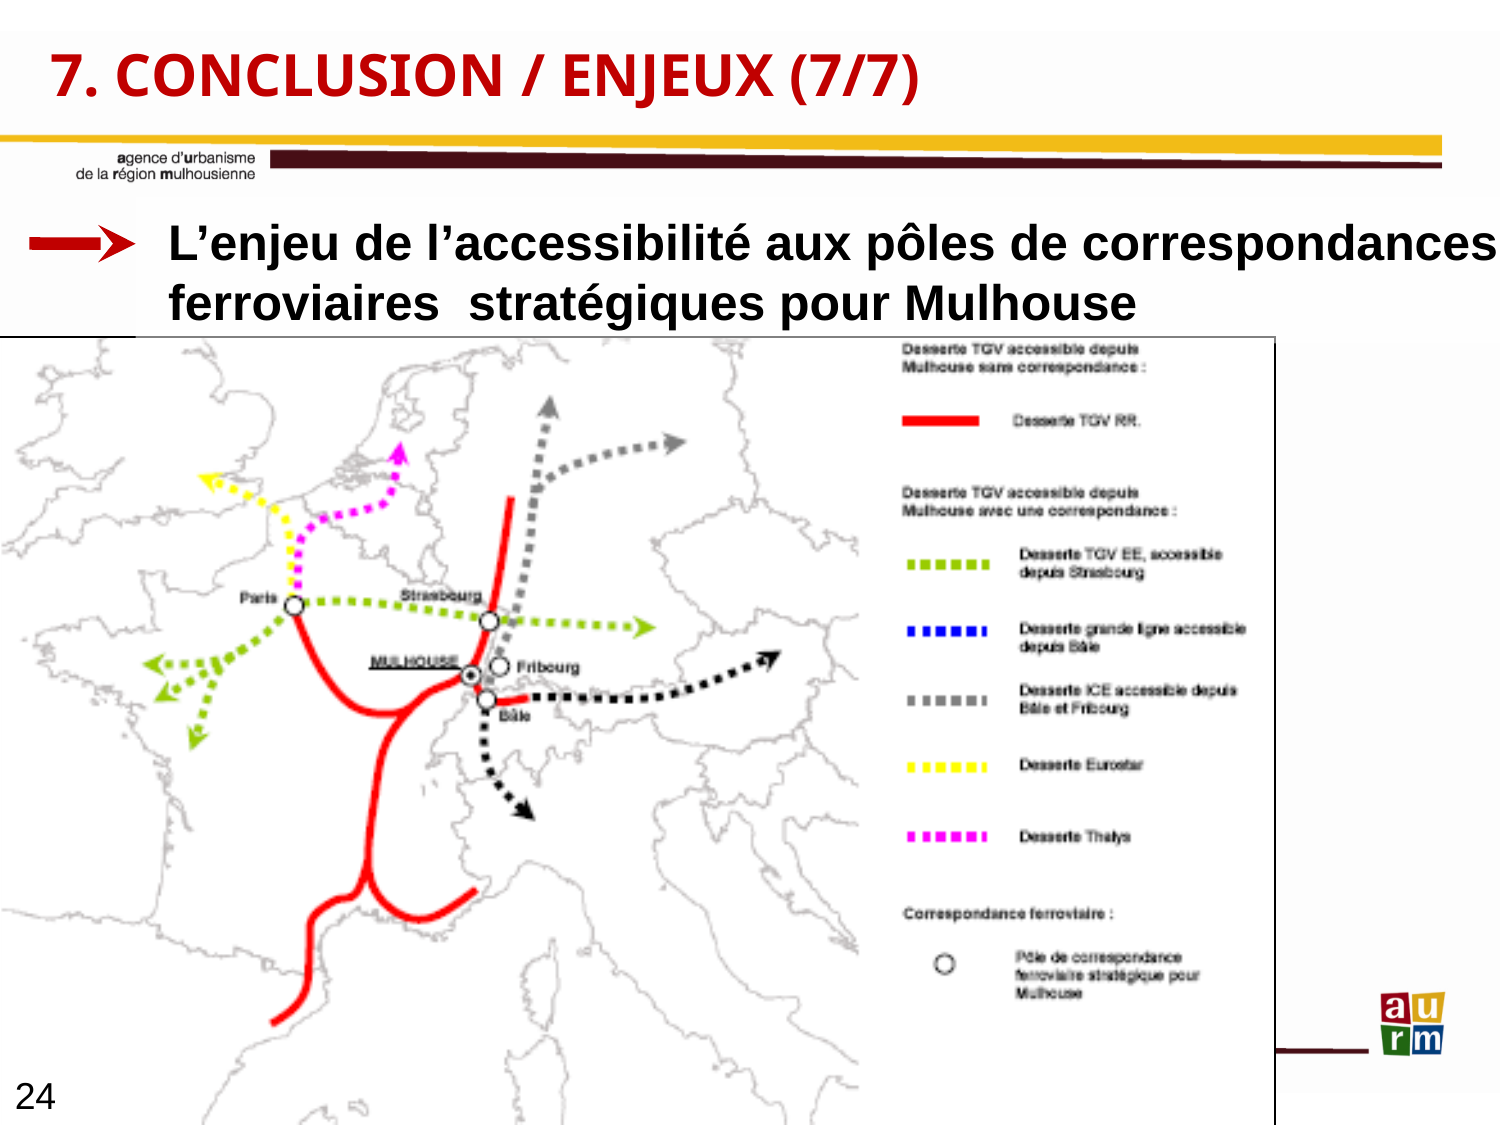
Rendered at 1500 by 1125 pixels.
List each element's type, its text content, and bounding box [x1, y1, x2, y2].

text_box 7. CONCLUSION / ENJEUX (7/7) [35, 31, 1500, 116]
picture [1276, 344, 1500, 1093]
text_box L’enjeu de l’accessibilité aux pôles de correspondances ferroviaires stratégiques pour Mulhouse [135, 196, 1500, 344]
picture [0, 337, 1275, 1125]
picture [0, 31, 1500, 336]
